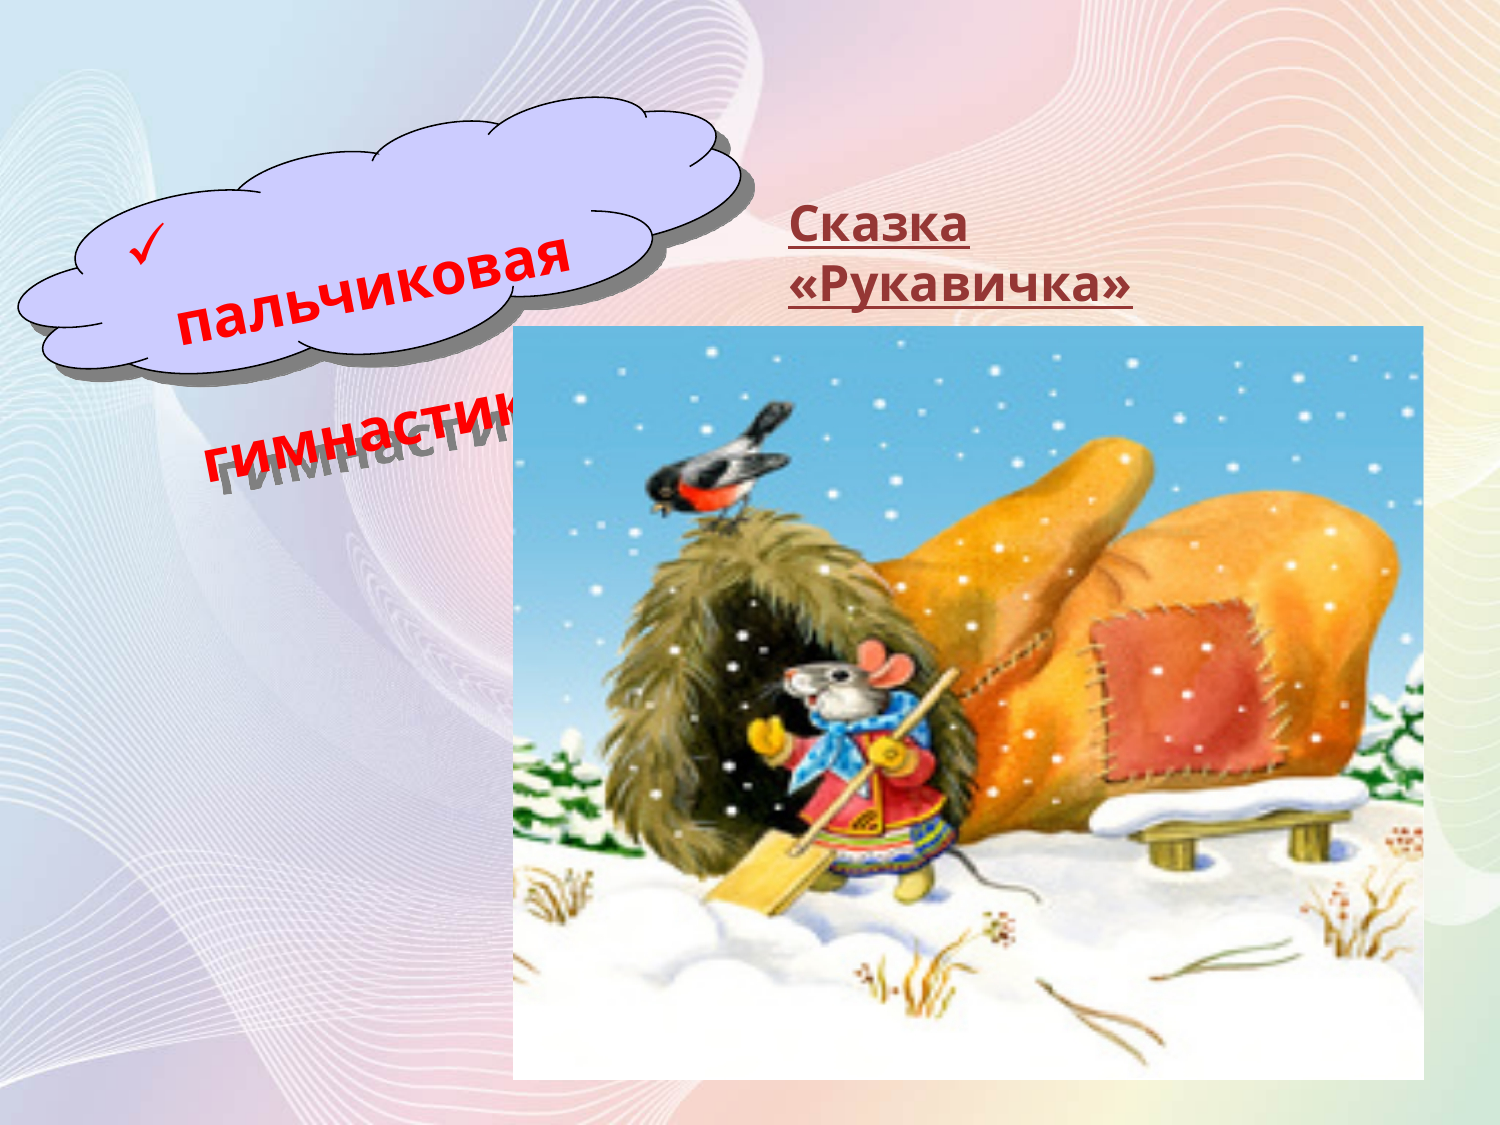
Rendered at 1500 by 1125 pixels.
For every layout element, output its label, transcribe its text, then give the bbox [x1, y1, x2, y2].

text_box пальчиковая гимнастика [18, 97, 741, 374]
text_box Сказка «Рукавичка» [773, 184, 1298, 320]
picture [0, 0, 1500, 1125]
